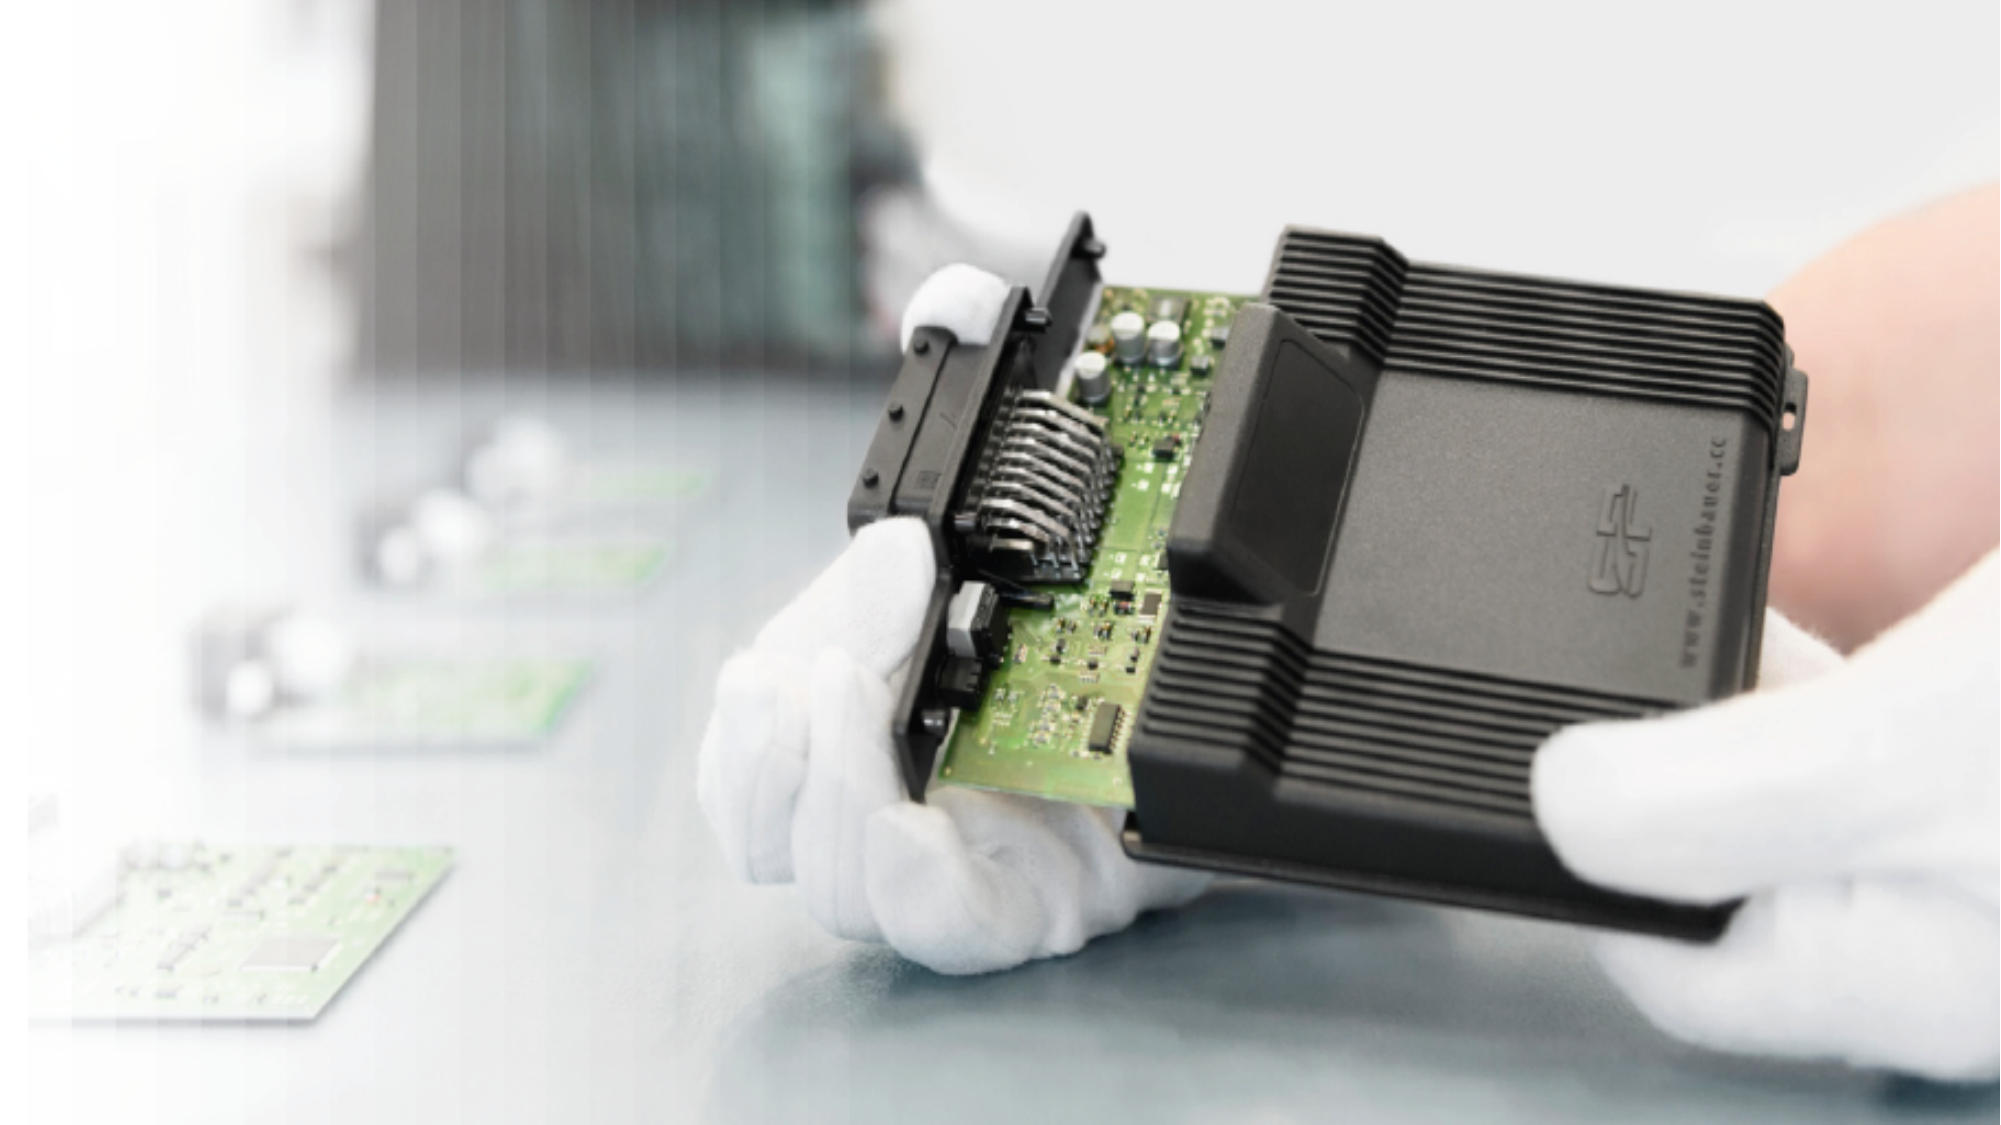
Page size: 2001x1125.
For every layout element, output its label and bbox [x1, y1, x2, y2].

list [0, 0, 2000, 1125]
